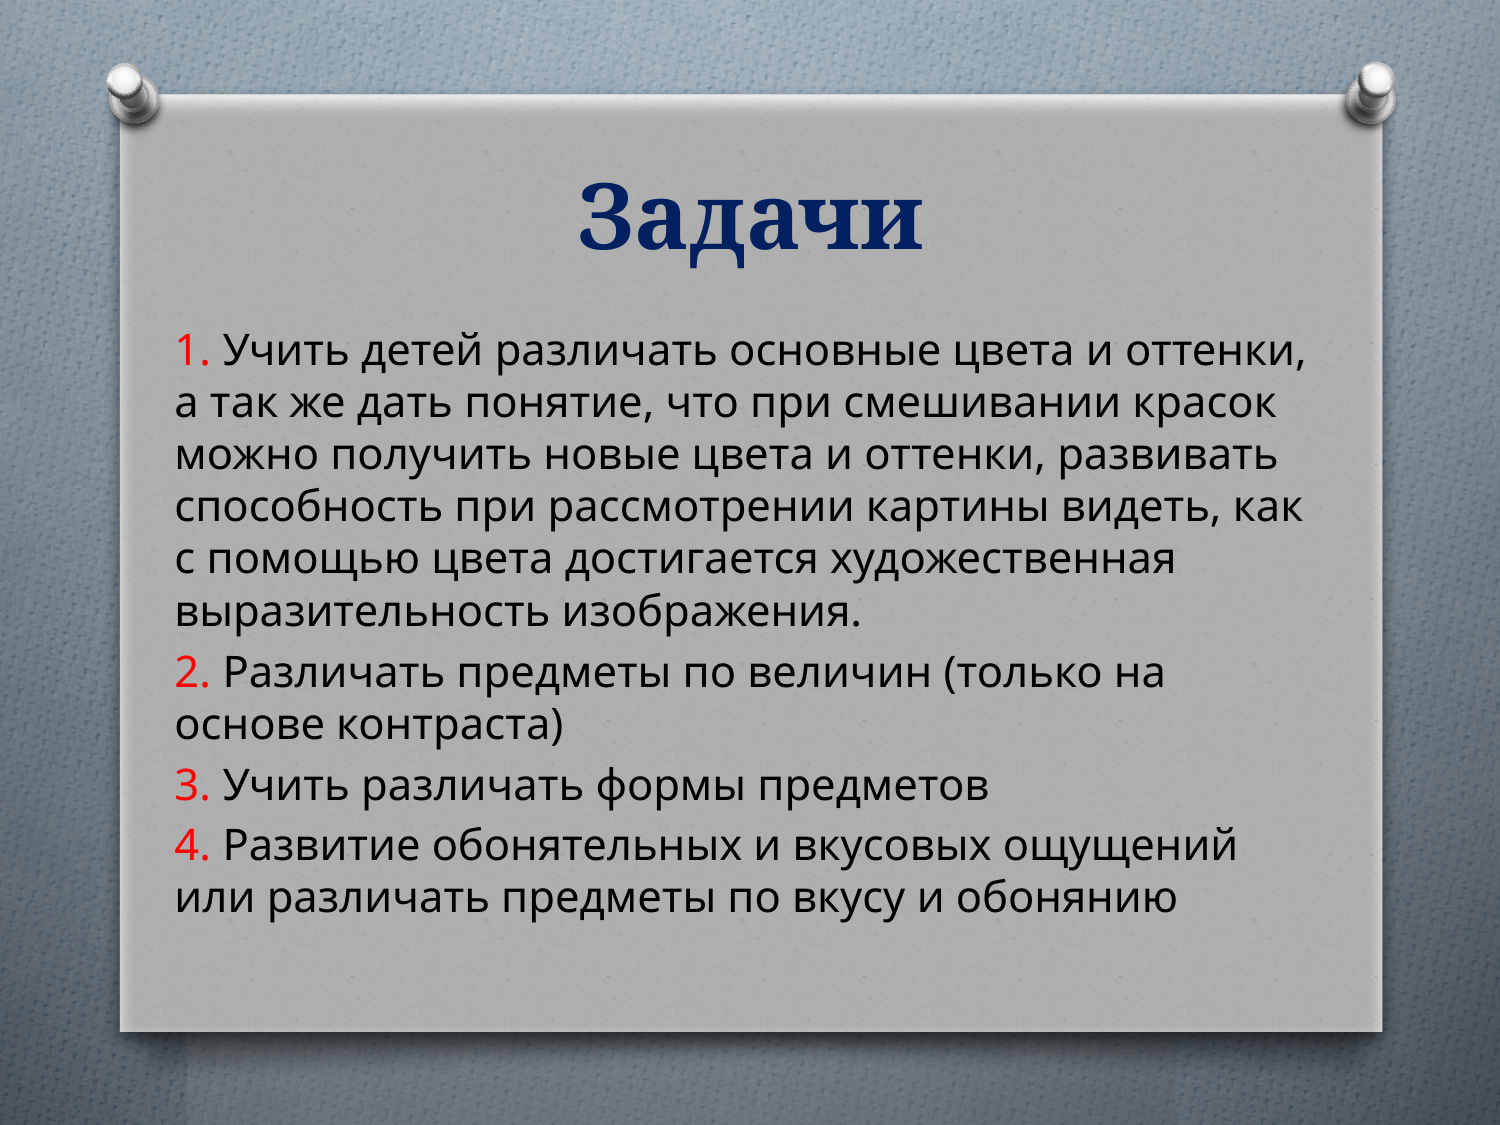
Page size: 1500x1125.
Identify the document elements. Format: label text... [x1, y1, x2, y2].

title Задачи [179, 134, 1323, 291]
list 1. Учить детей различать основные цвета и оттенки, а так же дать понятие, что при смешивании красок можно получить новые цвета и оттенки, развивать способность при рассмотрении картины видеть, как с помощью цвета достигается художественная выразительность изображения. 2. Различать предметы по величин (только на основе контраста) 3. Учить различать формы предметов 4. Развитие обонятельных и вкусовых ощущений или различать предметы по вкусу и обонянию [159, 314, 1341, 939]
picture [1317, 35, 1439, 156]
picture [75, 29, 198, 153]
